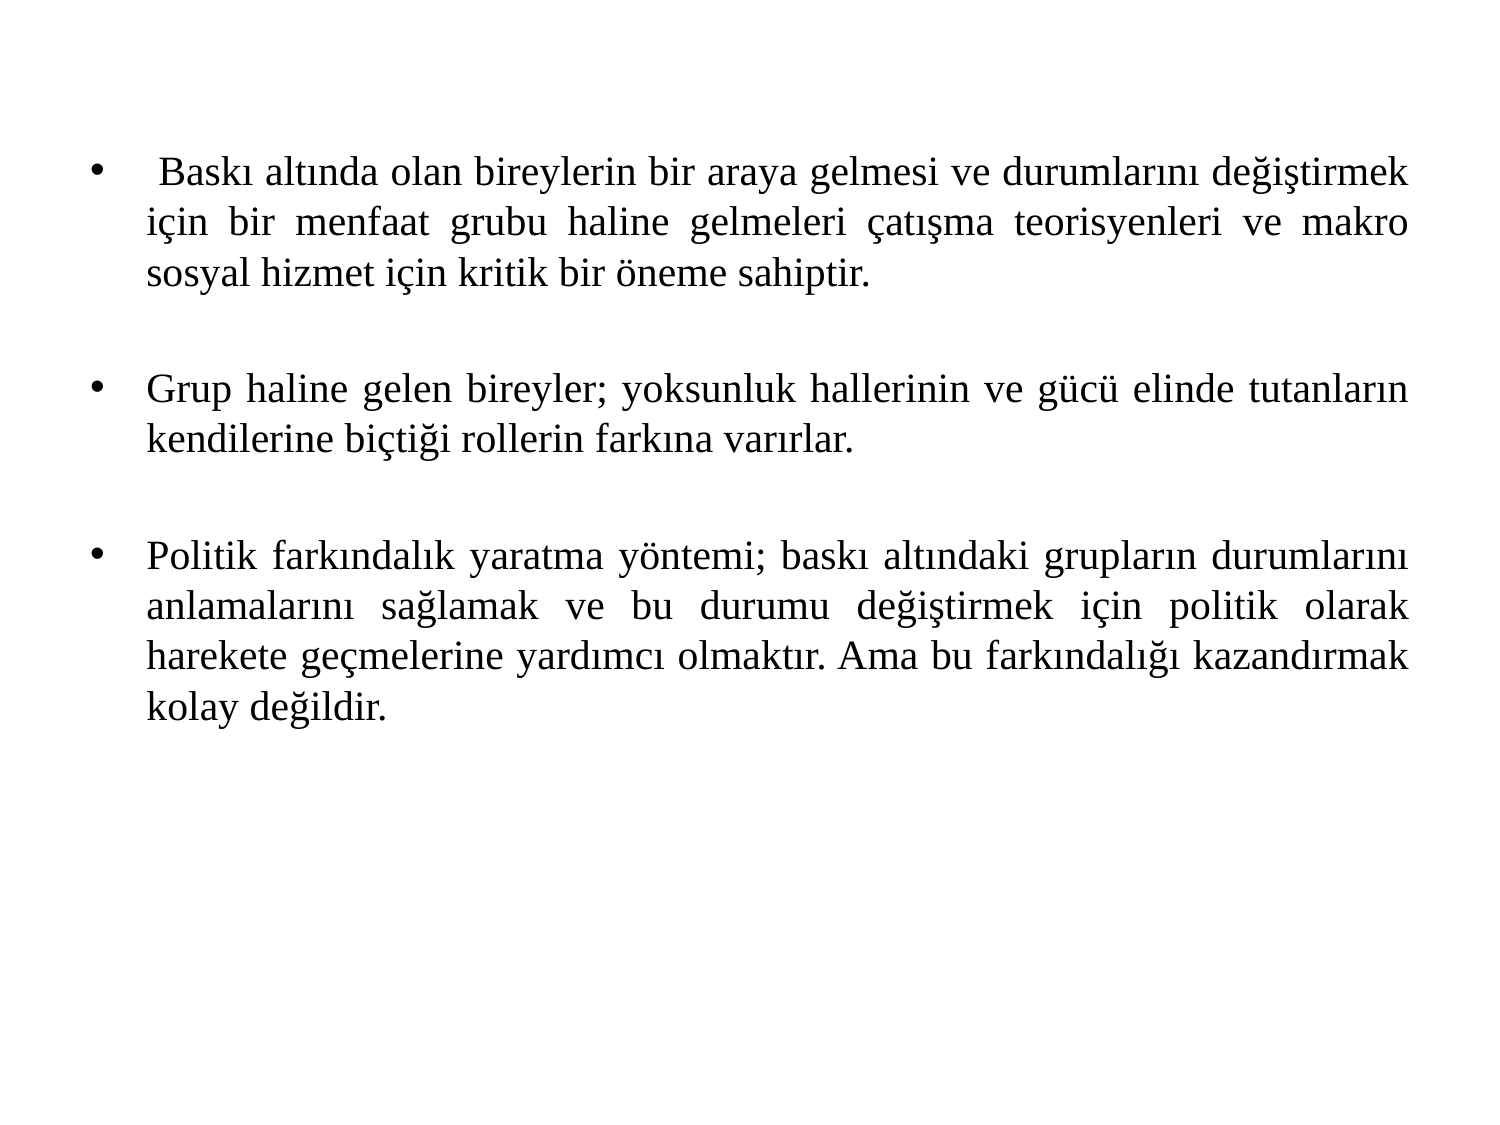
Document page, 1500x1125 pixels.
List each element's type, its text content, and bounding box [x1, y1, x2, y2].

list Baskı altında olan bireylerin bir araya gelmesi ve durumlarını değiştirmek için bir menfaat grubu haline gelmeleri çatışma teorisyenleri ve makro sosyal hizmet için kritik bir öneme sahiptir. Grup haline gelen bireyler; yoksunluk hallerinin ve gücü elinde tutanların kendilerine biçtiği rollerin farkına varırlar. Politik farkındalık yaratma yöntemi; baskı altındaki grupların durumlarını anlamalarını sağlamak ve bu durumu değiştirmek için politik olarak harekete geçmelerine yardımcı olmaktır. Ama bu farkındalığı kazandırmak kolay değildir. [75, 78, 1425, 1005]
